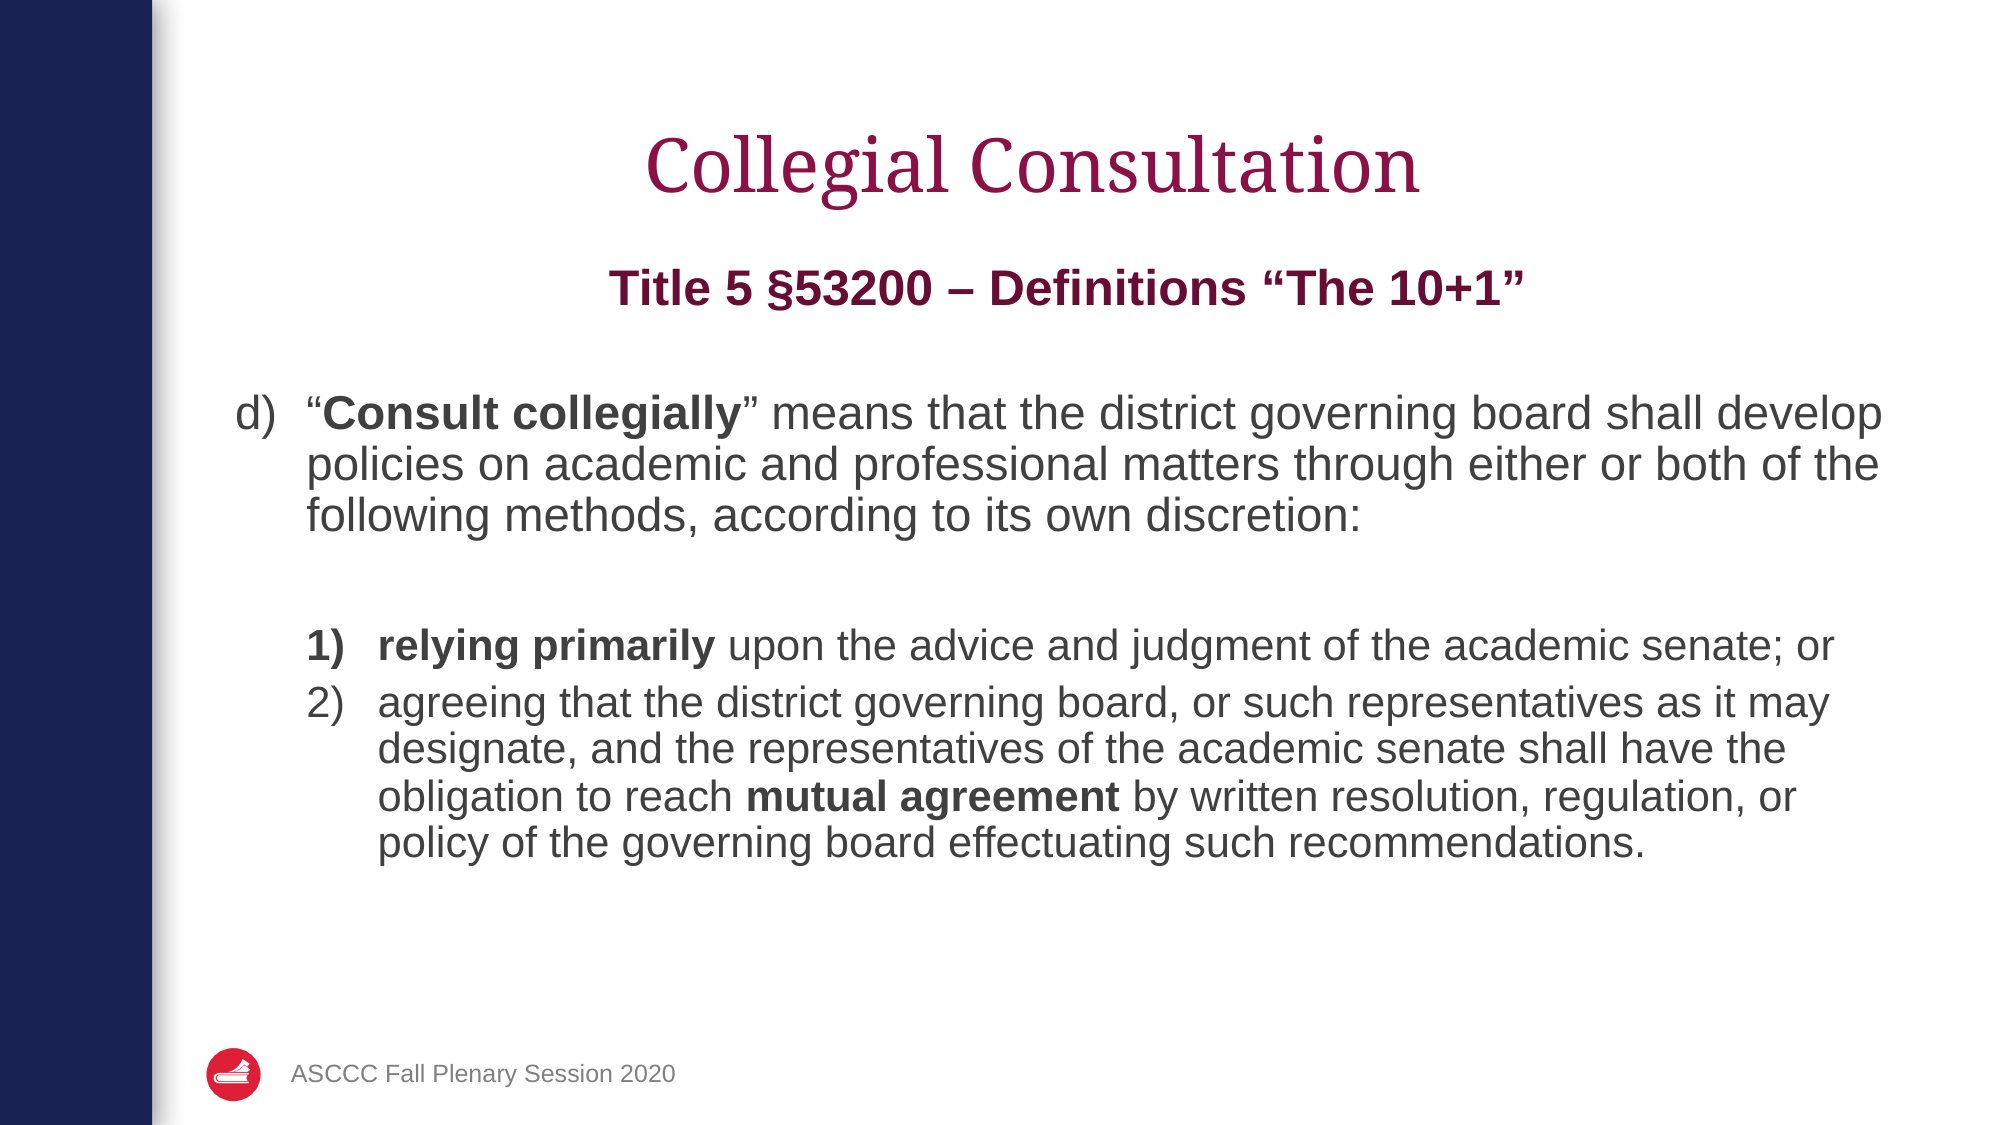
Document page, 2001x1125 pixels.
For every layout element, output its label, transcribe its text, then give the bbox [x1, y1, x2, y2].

footer ASCCC Fall Plenary Session 2020 [275, 1042, 951, 1103]
list Title 5 §53200 – Definitions “The 10+1” [230, 254, 1905, 412]
list “Consult collegially” means that the district governing board shall develop policies on academic and professional matters through either or both of the following methods, according to its own discretion: relying primarily upon the advice and judgment of the academic senate; or agreeing that the district governing board, or such representatives as it may designate, and the representatives of the academic senate shall have the obligation to reach mutual agreement by written resolution, regulation, or policy of the governing board effectuating such recommendations. [220, 380, 1916, 946]
picture [204, 1046, 262, 1103]
title Collegial Consultation [209, 59, 1858, 278]
